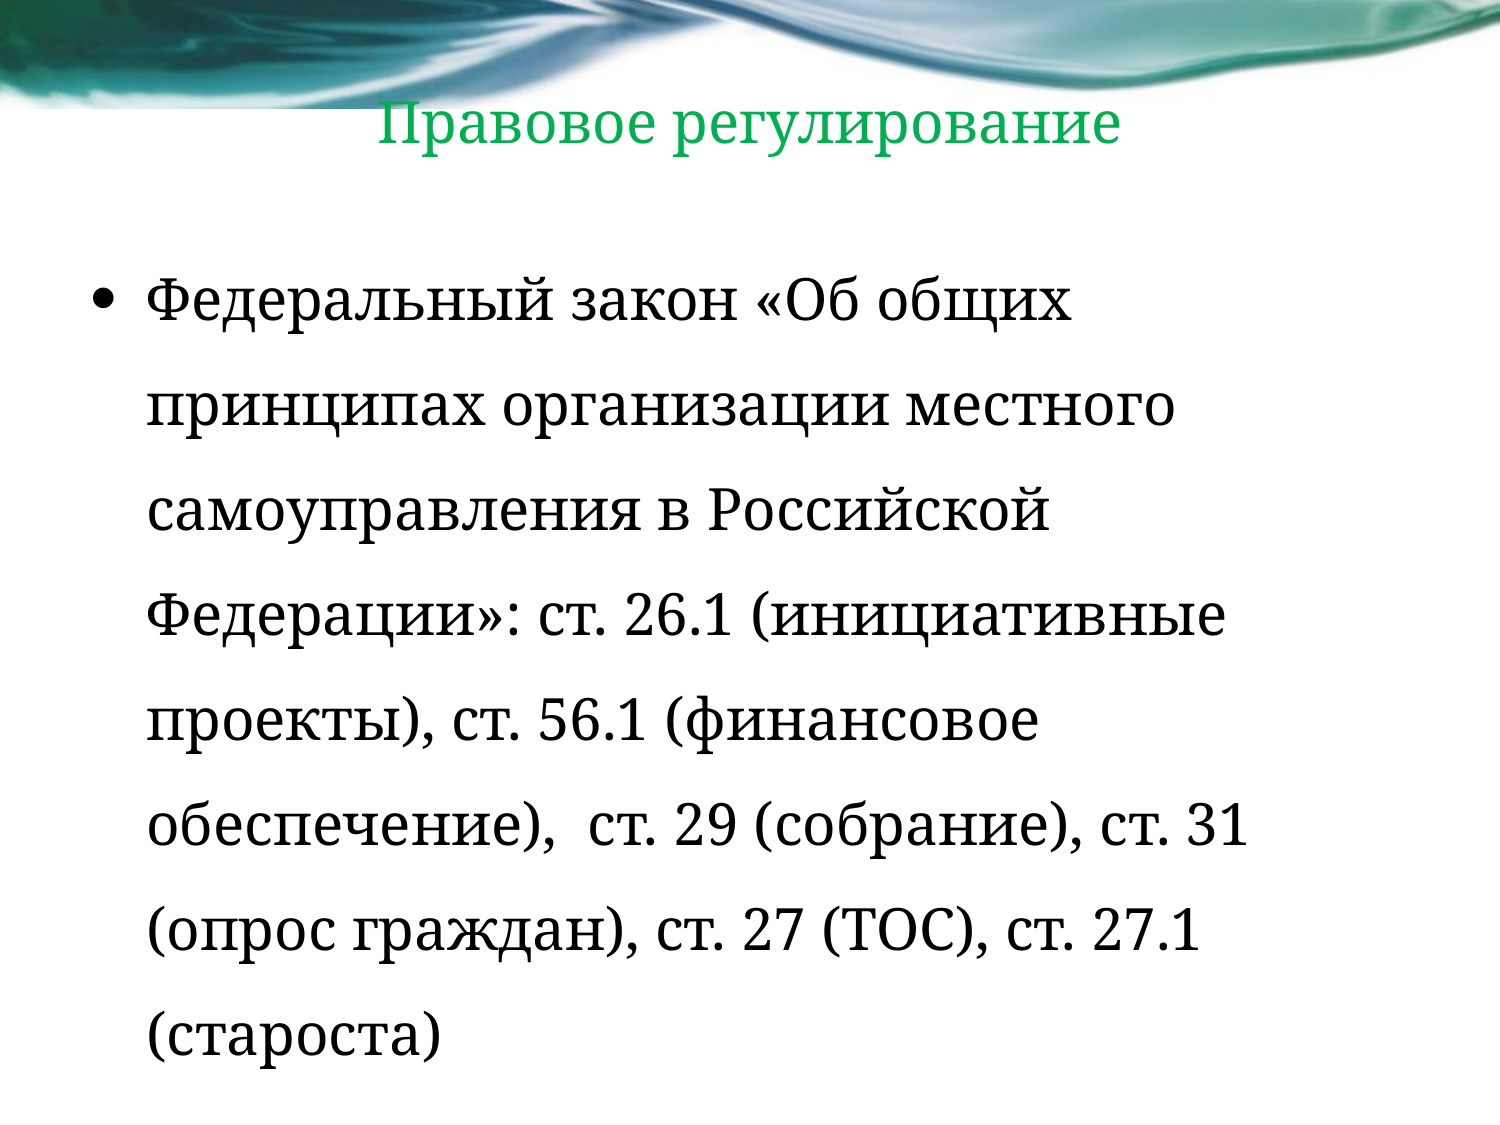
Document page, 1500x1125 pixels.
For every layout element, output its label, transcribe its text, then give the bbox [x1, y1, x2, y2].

picture [0, 0, 1500, 109]
list Федеральный закон «Об общих принципах организации местного самоуправления в Российской Федерации»: ст. 26.1 (инициативные проекты), ст. 56.1 (финансовое обеспечение), ст. 29 (собрание), ст. 31 (опрос граждан), ст. 27 (ТОС), ст. 27.1 (староста) [75, 219, 1425, 1005]
title Правовое регулирование [75, 78, 1425, 185]
